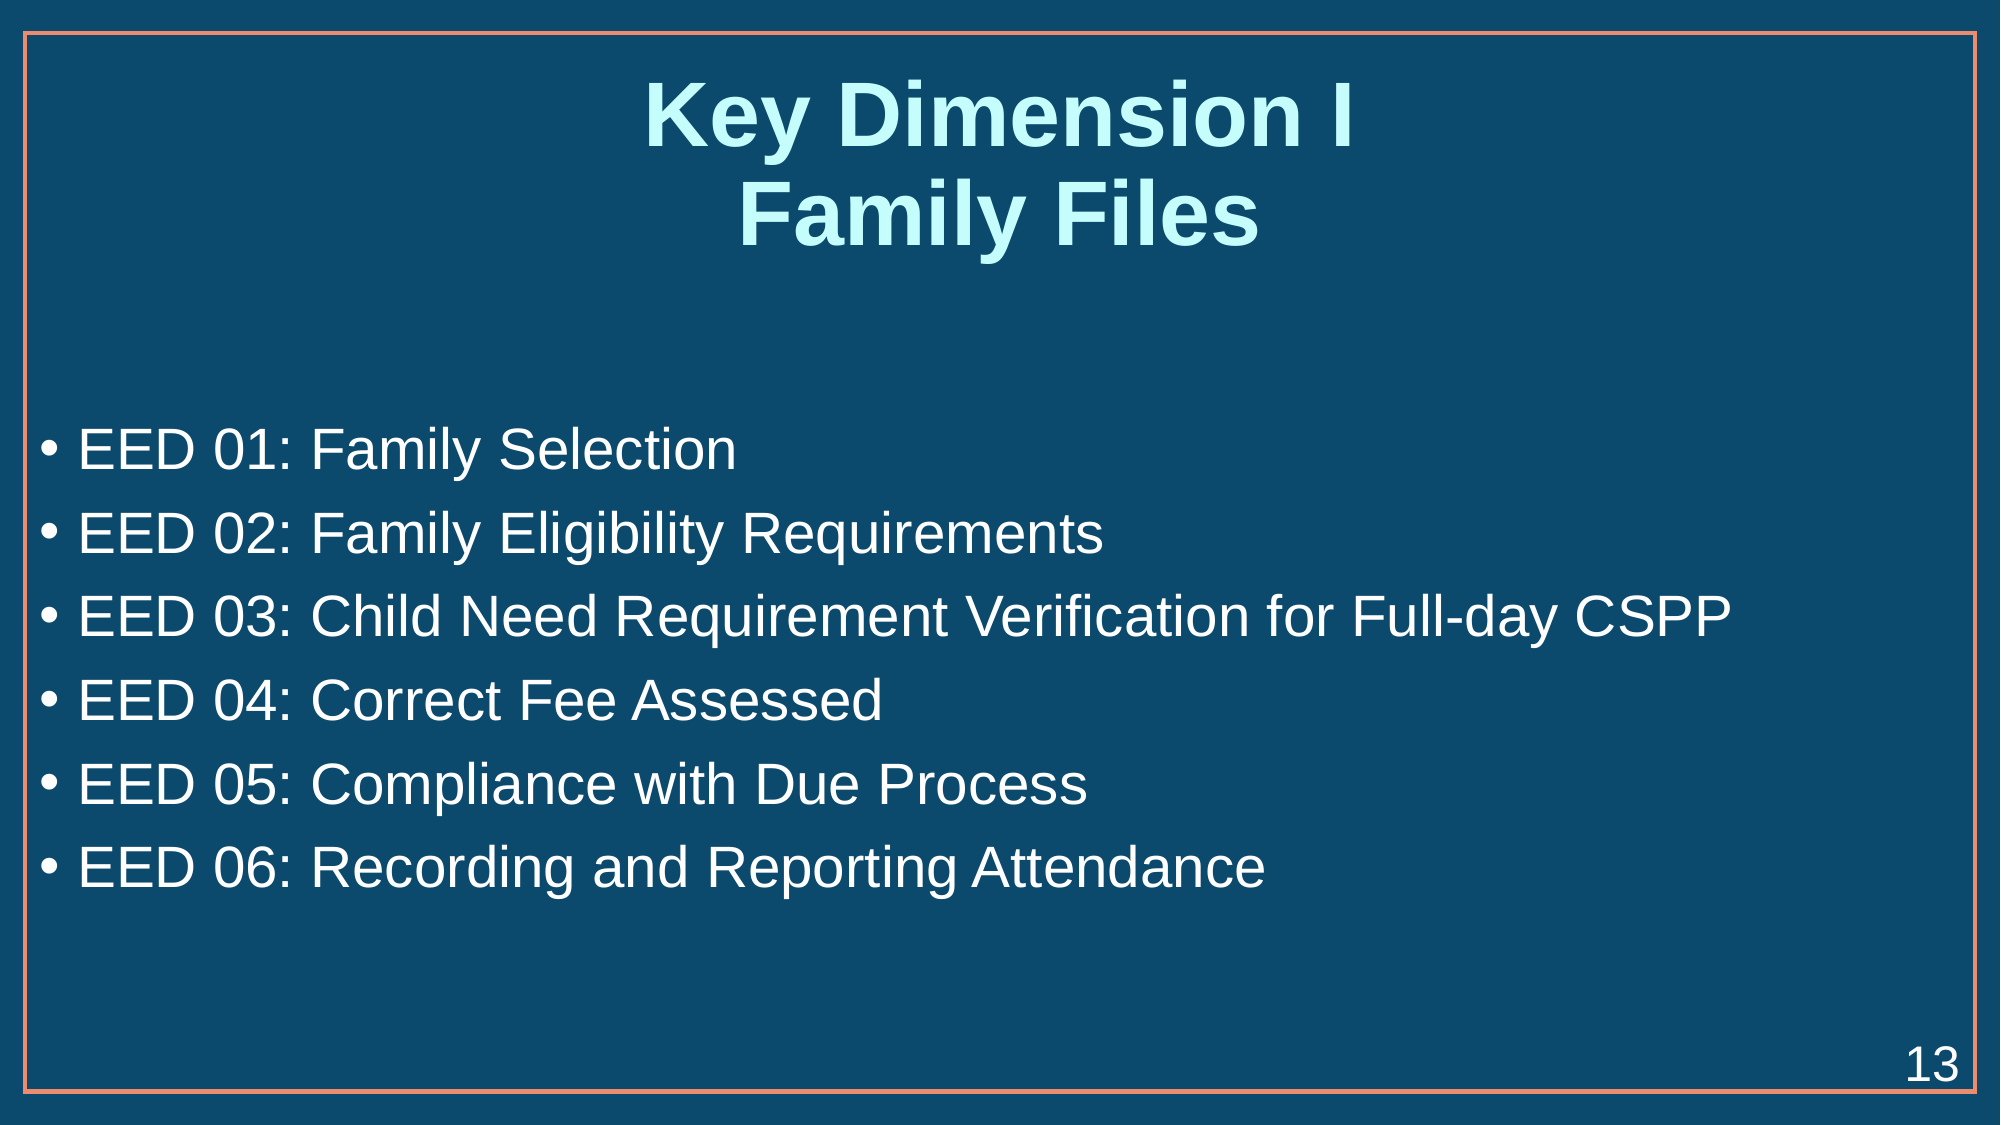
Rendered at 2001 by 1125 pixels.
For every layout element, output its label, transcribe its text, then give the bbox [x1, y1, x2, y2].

title Key Dimension I Family Files [24, 57, 1975, 275]
list EED 01: Family Selection EED 02: Family Eligibility Requirements EED 03: Child Need Requirement Verification for Full-day CSPP EED 04: Correct Fee Assessed EED 05: Compliance with Due Process EED 06: Recording and Reporting Attendance [24, 321, 1975, 1125]
slide_number 13 [1524, 1031, 1975, 1092]
